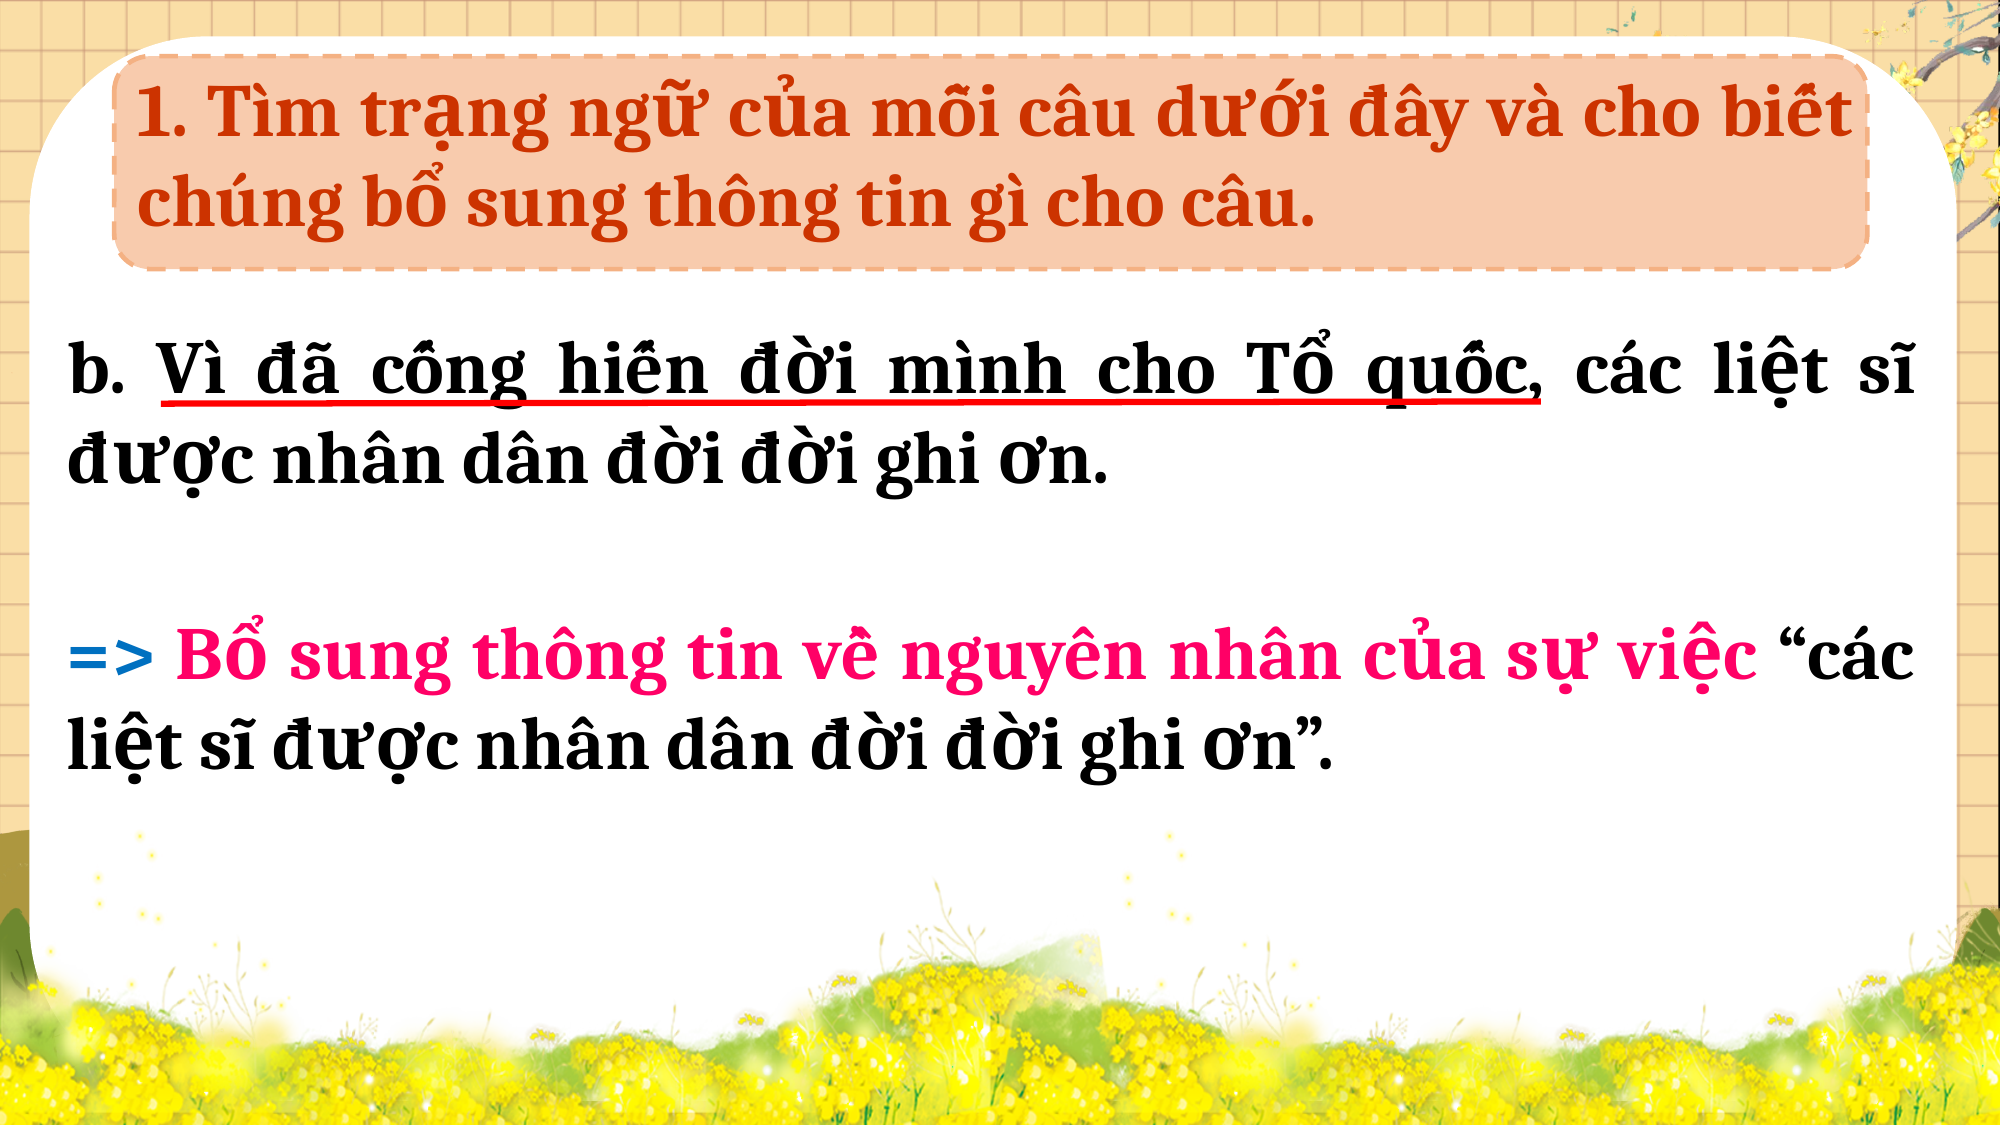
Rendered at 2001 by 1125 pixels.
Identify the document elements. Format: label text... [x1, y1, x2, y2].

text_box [114, 53, 1868, 270]
text_box b. Vì đã cống hiến đời mình cho Tổ quốc, các liệt sĩ được nhân dân đời đời ghi ơn. [52, 310, 1931, 506]
picture [0, 0, 2000, 1125]
text_box => Bổ sung thông tin về nguyên nhân của sự việc “các liệt sĩ được nhân dân đời đời ghi ơn”. [51, 596, 1930, 792]
